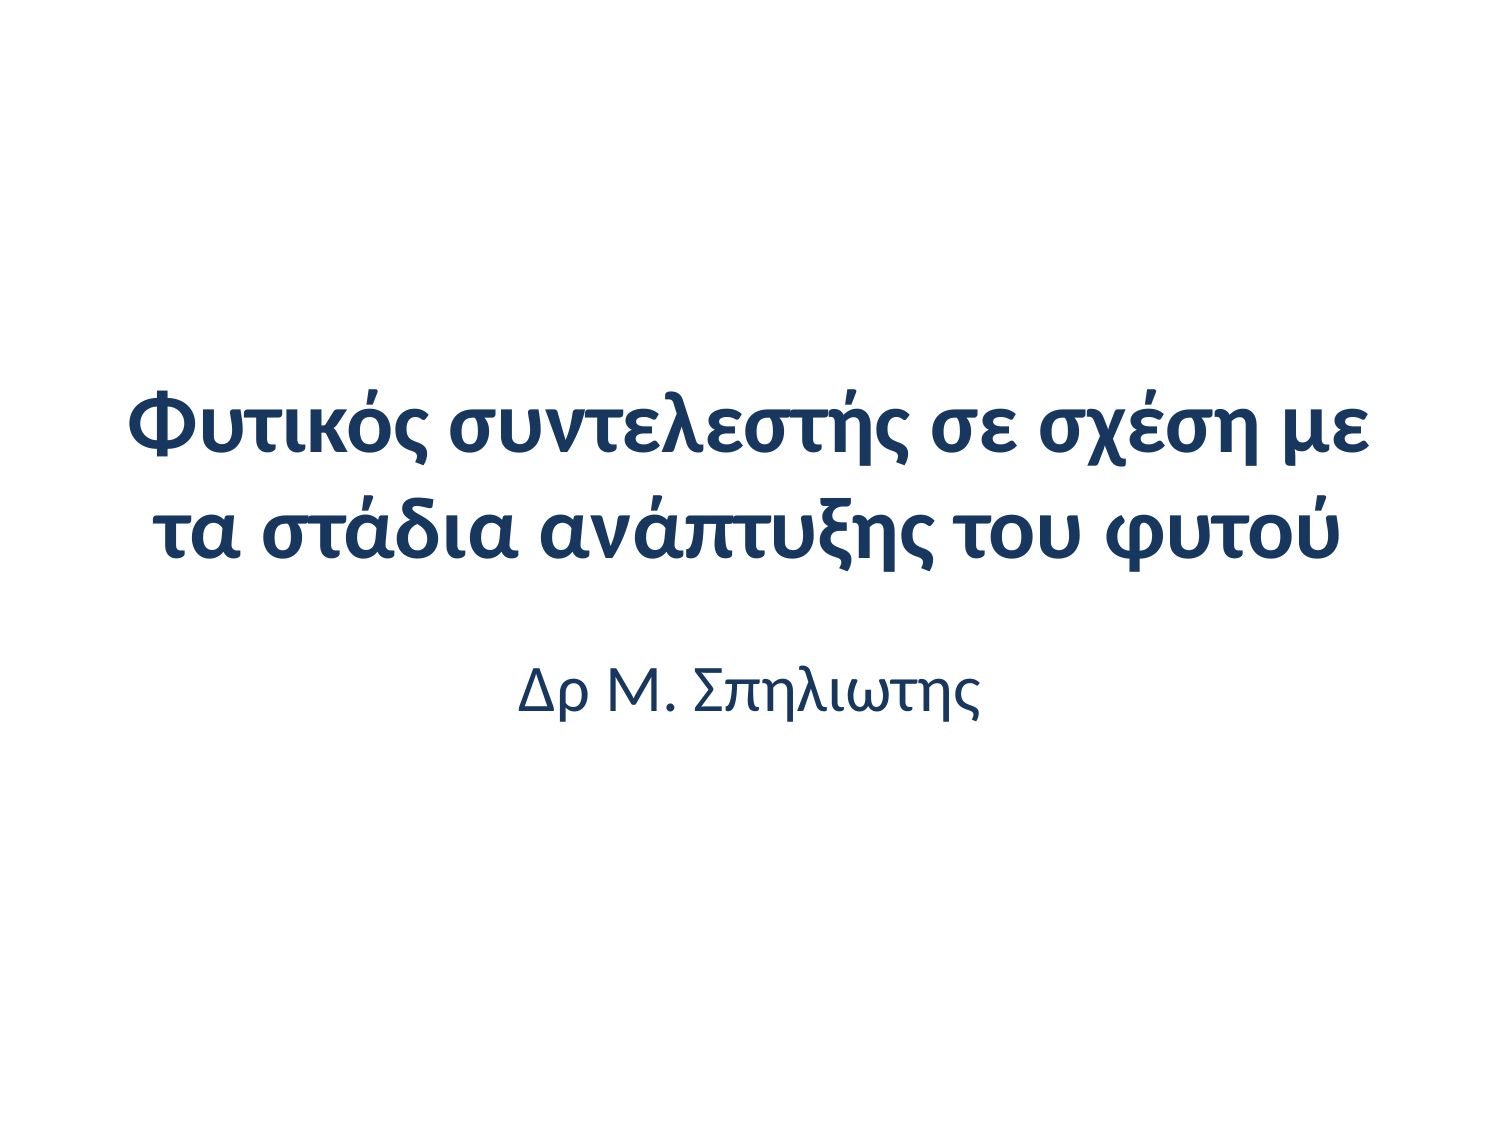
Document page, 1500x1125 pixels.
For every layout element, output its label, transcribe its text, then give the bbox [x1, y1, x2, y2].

title Φυτικός συντελεστής σε σχέση με τα στάδια ανάπτυξης του φυτού [112, 349, 1388, 591]
subtitle Δρ Μ. Σπηλιωτης [225, 637, 1275, 925]
